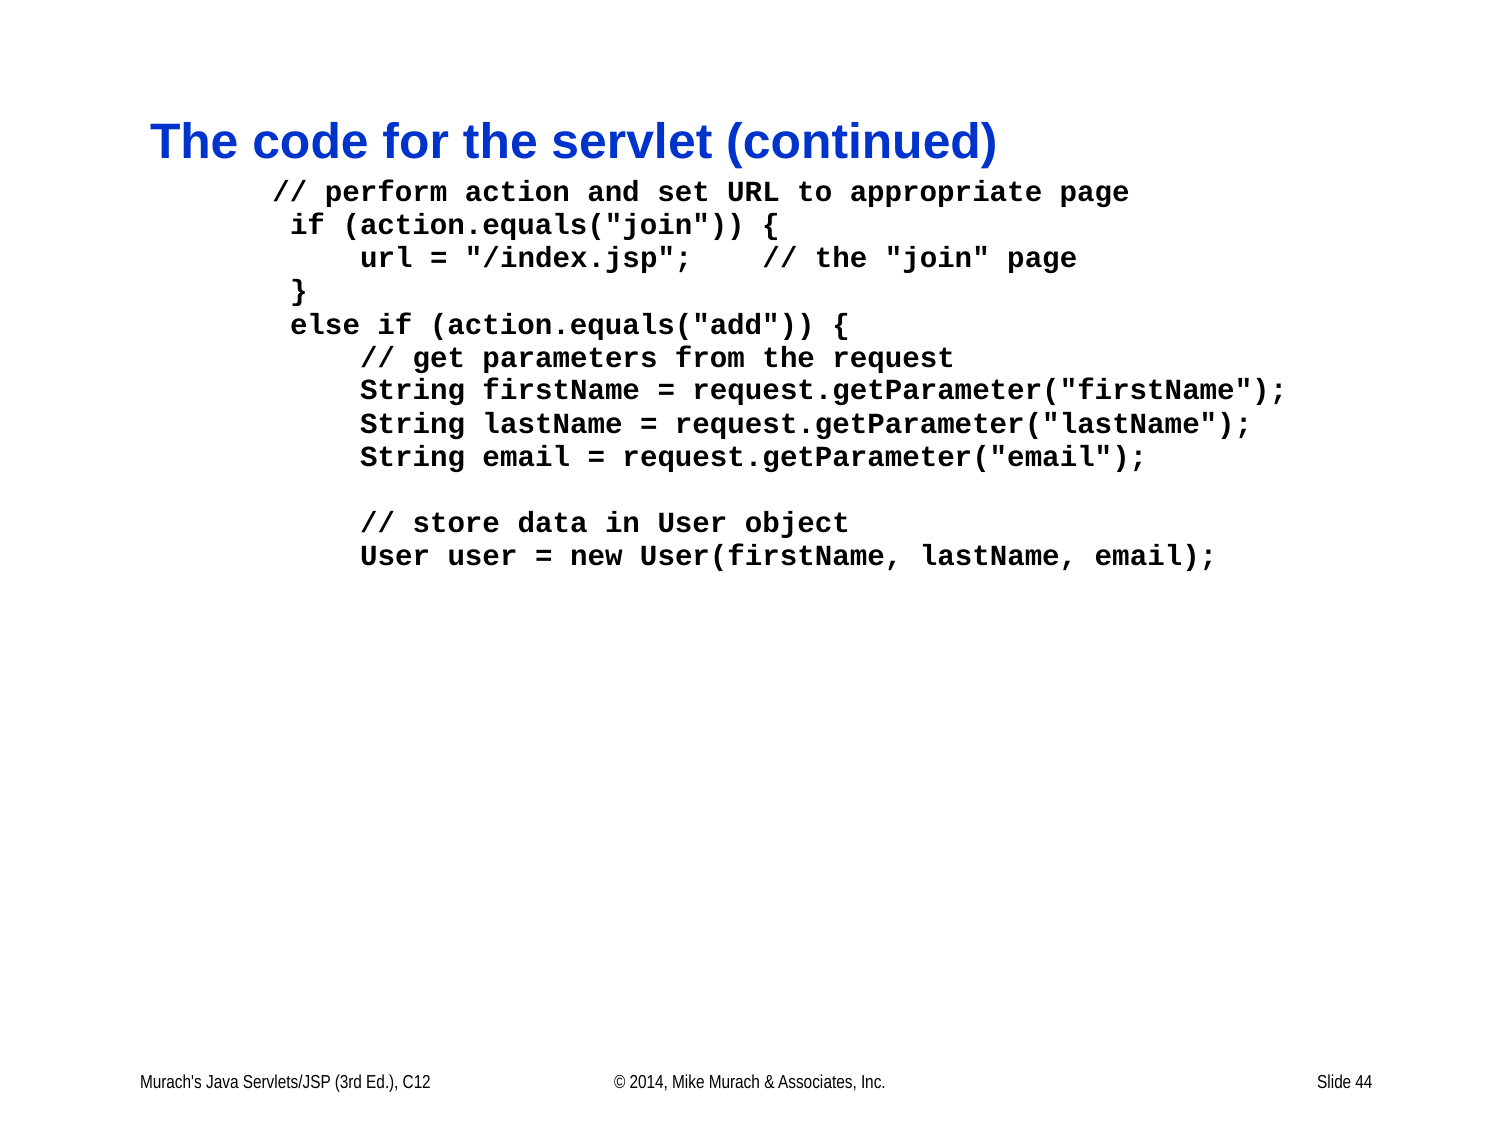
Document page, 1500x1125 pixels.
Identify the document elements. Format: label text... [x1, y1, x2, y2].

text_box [149, 112, 1347, 176]
slide_number Slide 44 [1074, 1025, 1388, 1100]
footer © 2014, Mike Murach & Associates, Inc. [474, 1025, 1025, 1100]
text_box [149, 177, 1348, 651]
slide_number Murach's Java Servlets/JSP (3rd Ed.), C12 [125, 1025, 450, 1100]
